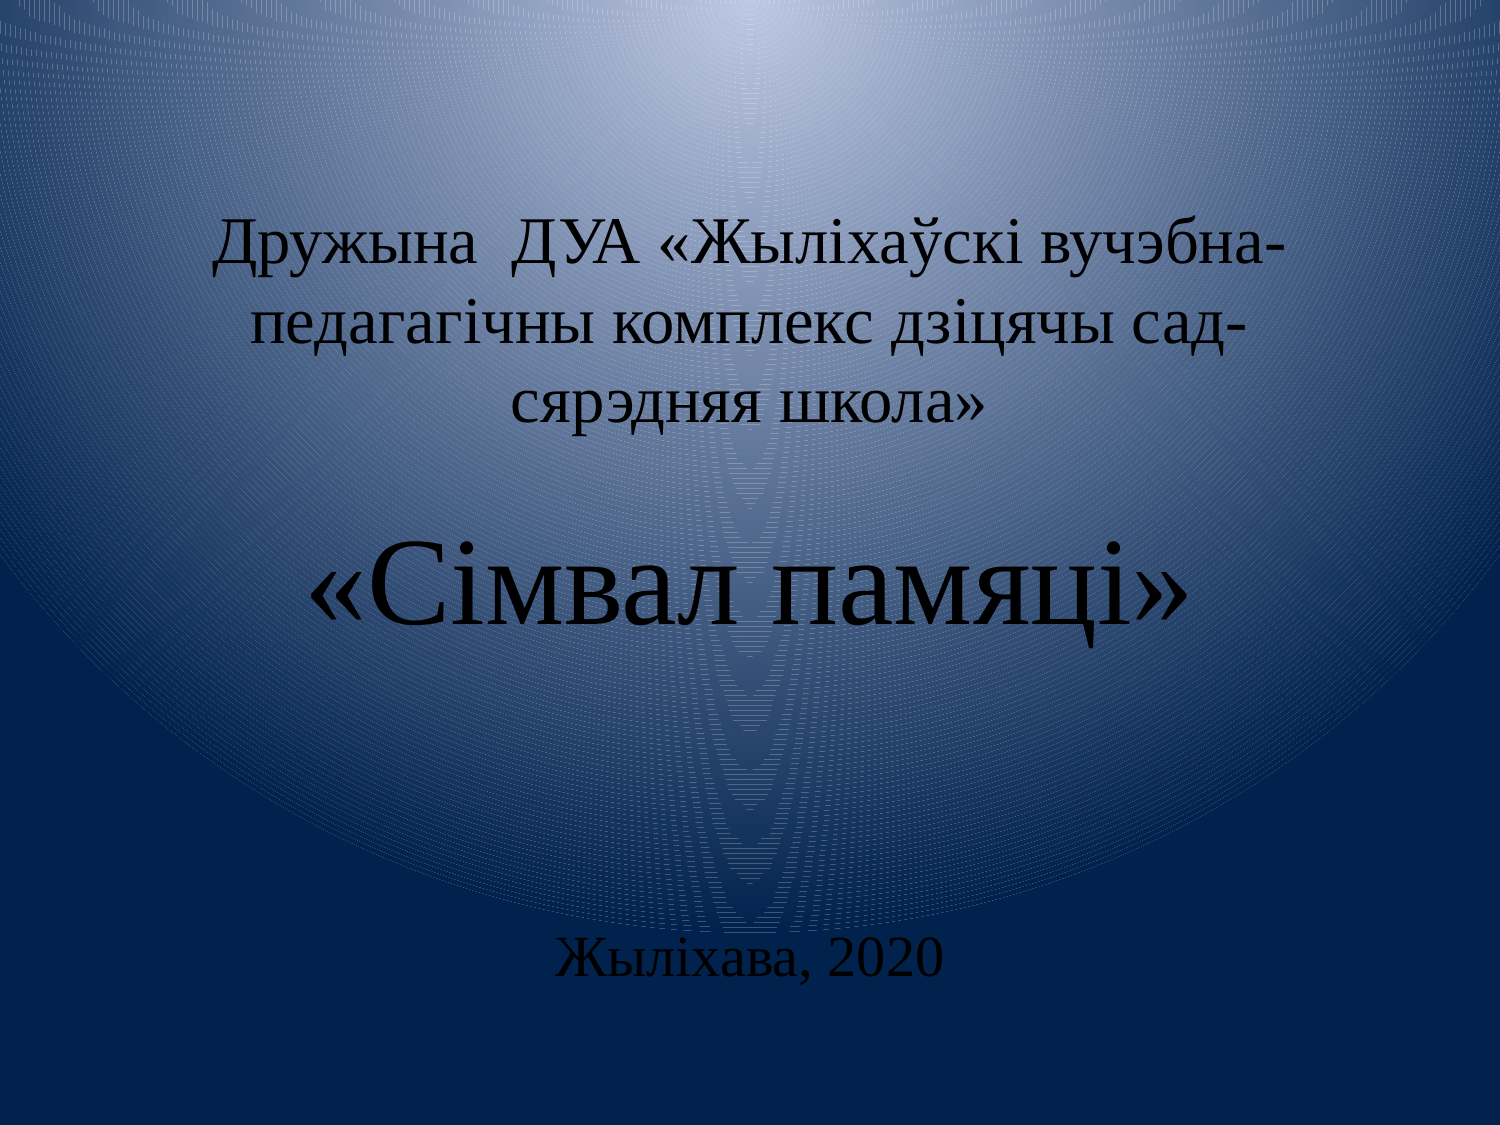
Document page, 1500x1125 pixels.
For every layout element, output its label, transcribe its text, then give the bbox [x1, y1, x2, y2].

subtitle «Сімвал памяці» Жыліхава, 2020 [225, 492, 1275, 997]
title Дружына ДУА «Жыліхаўскі вучэбна-педагагічны комплекс дзіцячы сад-сярэдняя школа» [112, 140, 1388, 493]
